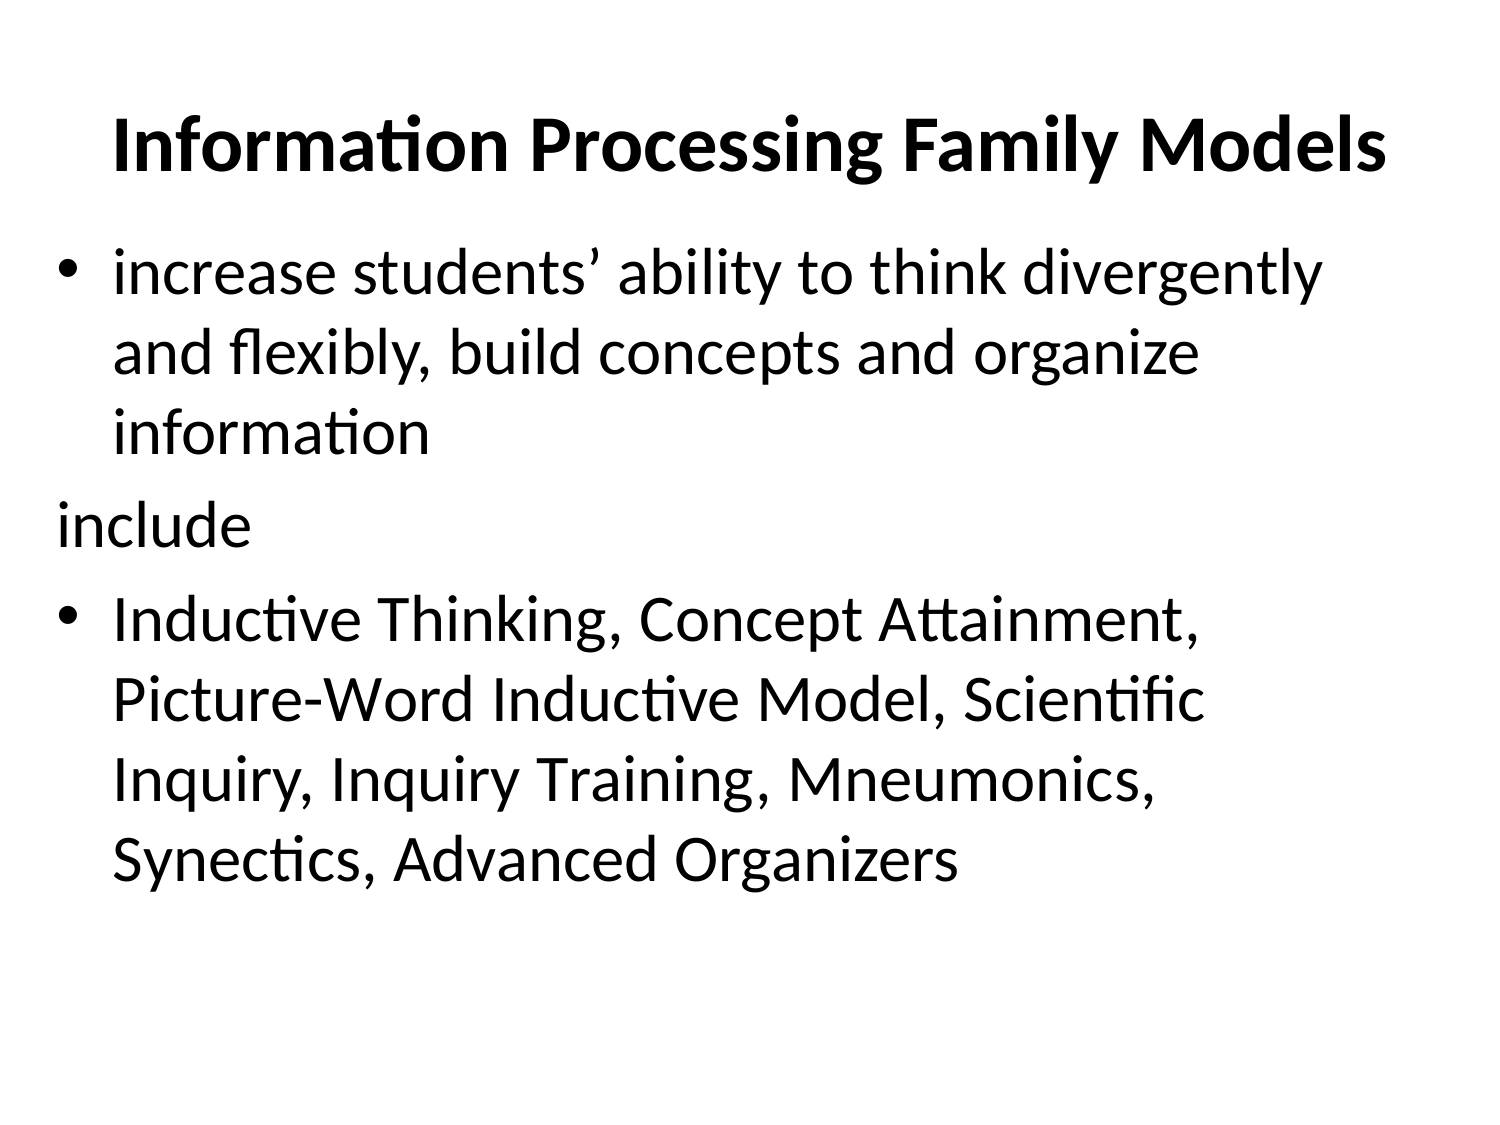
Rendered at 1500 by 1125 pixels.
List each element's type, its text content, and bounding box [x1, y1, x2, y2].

title Information Processing Family Models [75, 45, 1425, 233]
list increase students’ ability to think divergently and flexibly, build concepts and organize information include Inductive Thinking, Concept Attainment, Picture-Word Inductive Model, Scientific Inquiry, Inquiry Training, Mneumonics, Synectics, Advanced Organizers [41, 219, 1404, 1010]
